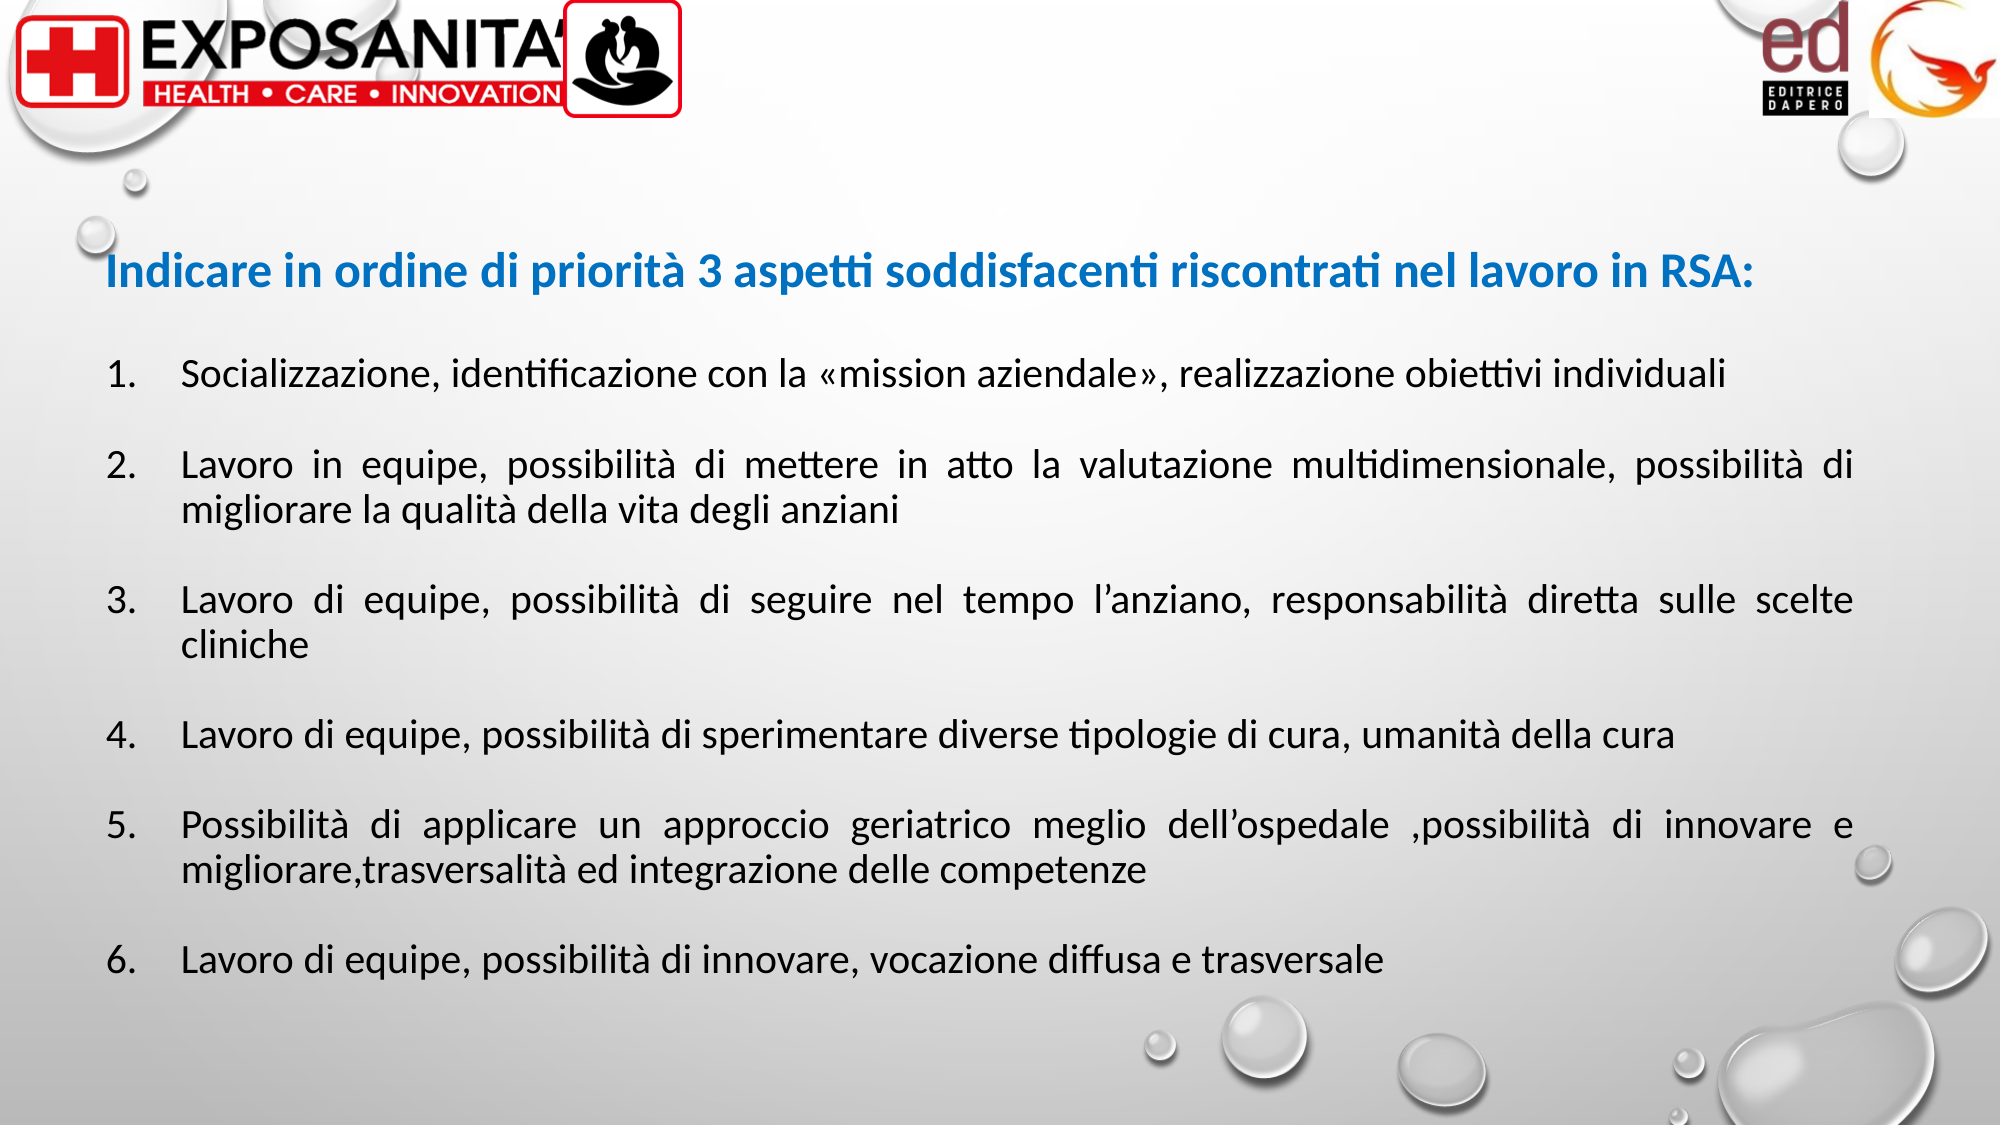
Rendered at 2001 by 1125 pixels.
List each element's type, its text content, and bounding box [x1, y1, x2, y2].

text_box Indicare in ordine di priorità 3 aspetti soddisfacenti riscontrati nel lavoro in RSA: Socializzazione, identificazione con la «mission aziendale», realizzazione obiettivi individuali Lavoro in equipe, possibilità di mettere in atto la valutazione multidimensionale, possibilità di migliorare la qualità della vita degli anziani Lavoro di equipe, possibilità di seguire nel tempo l’anziano, responsabilità diretta sulle scelte cliniche Lavoro di equipe, possibilità di sperimentare diverse tipologie di cura, umanità della cura Possibilità di applicare un approccio geriatrico meglio dell’ospedale ,possibilità di innovare e migliorare,trasversalità ed integrazione delle competenze Lavoro di equipe, possibilità di innovare, vocazione diffusa e trasversale [90, 220, 1870, 1052]
picture [0, 0, 2000, 1125]
